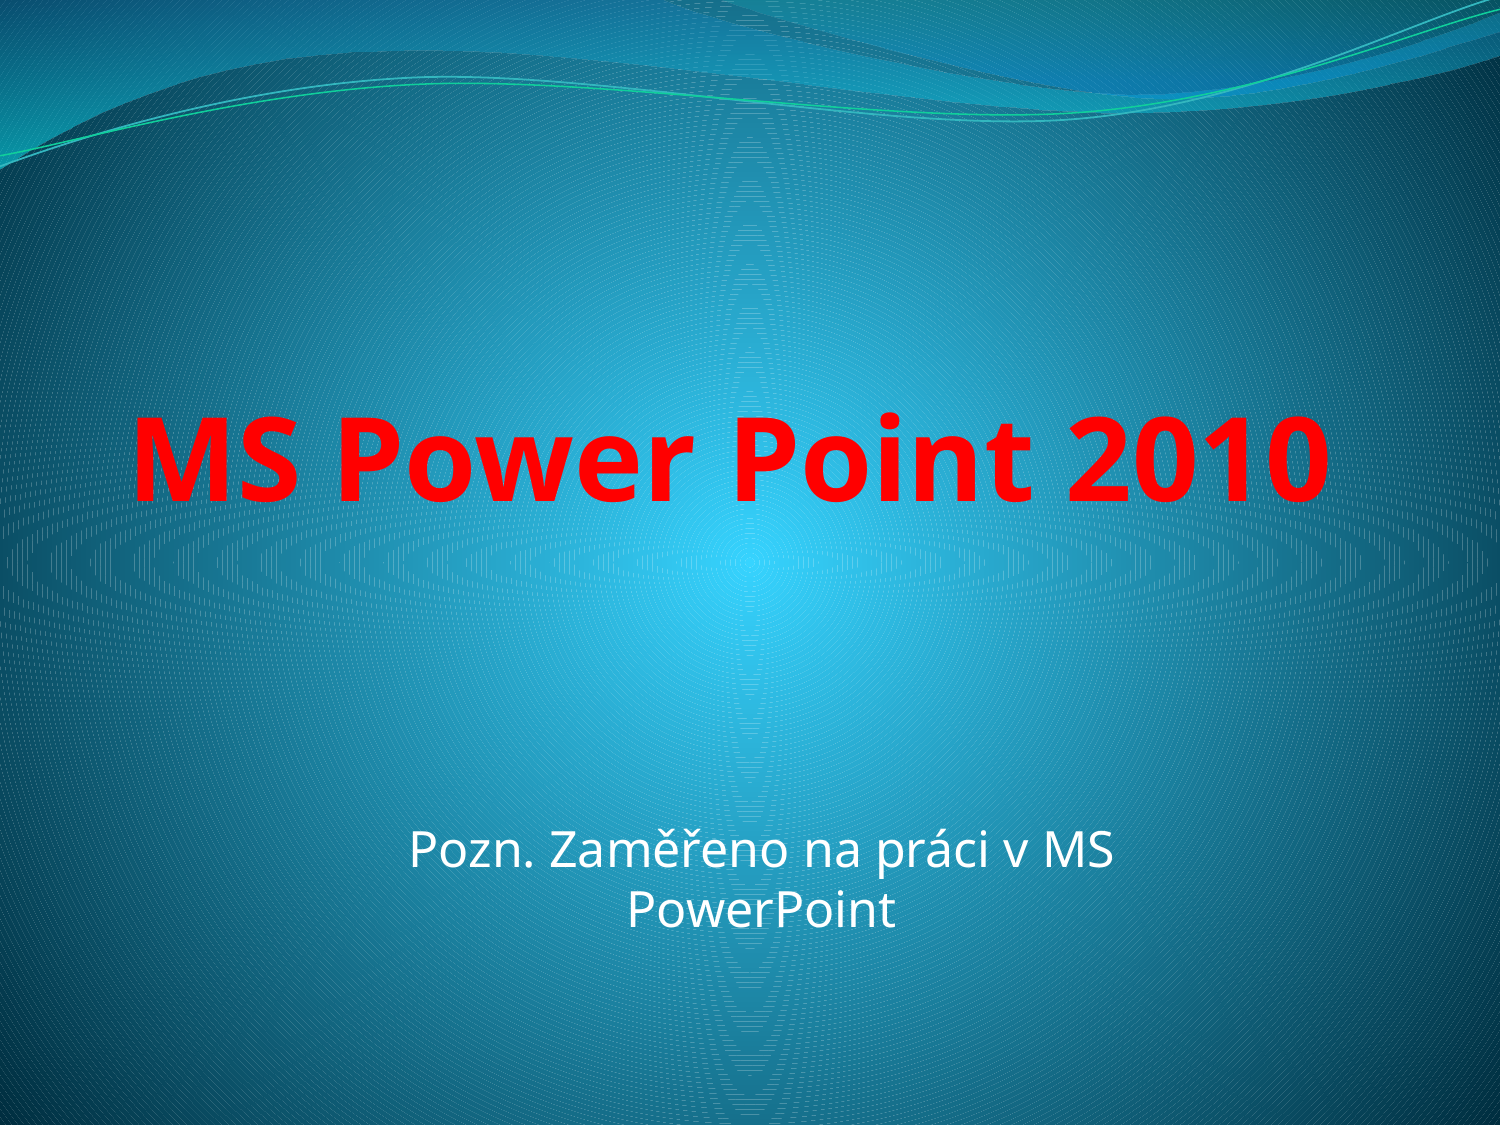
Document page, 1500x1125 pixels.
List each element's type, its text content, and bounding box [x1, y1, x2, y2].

title MS Power Point 2010 [87, 224, 1376, 525]
text_box Pozn. Zaměřeno na práci v MS PowerPoint [301, 810, 1223, 887]
